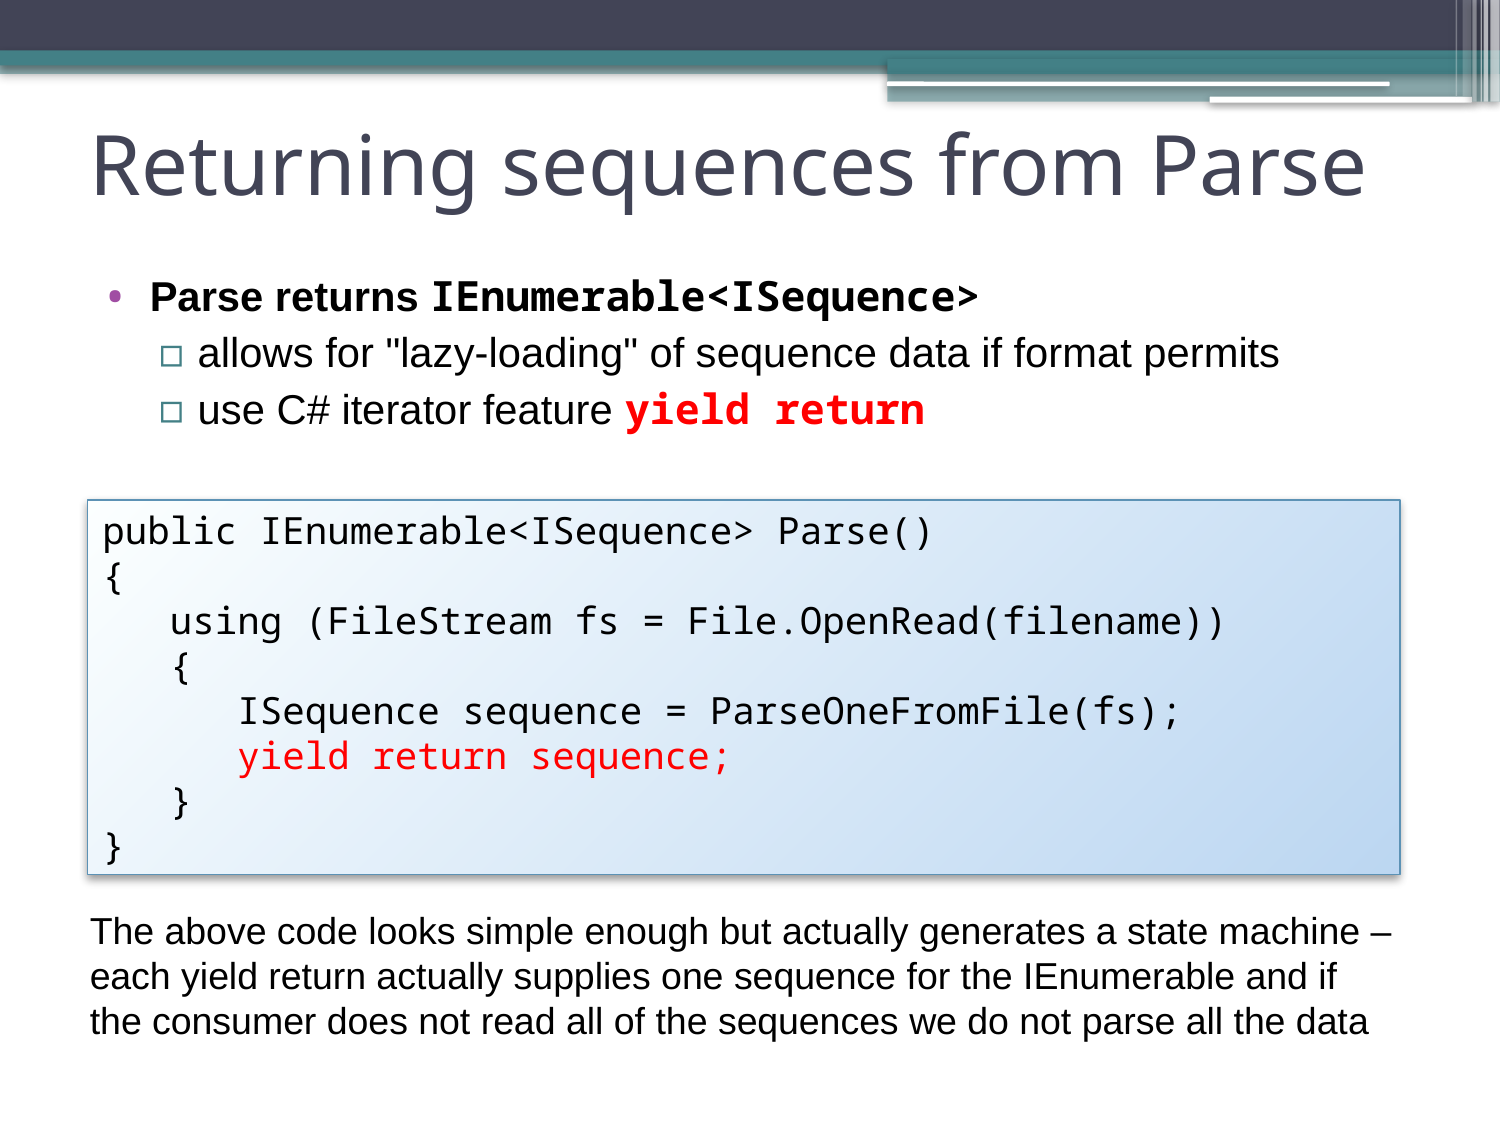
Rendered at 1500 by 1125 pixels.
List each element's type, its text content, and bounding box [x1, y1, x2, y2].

text_box The above code looks simple enough but actually generates a state machine – each yield return actually supplies one sequence for the IEnumerable and if the consumer does not read all of the sequences we do not parse all the data [74, 899, 1413, 1050]
text_box public IEnumerable<ISequence> Parse() { using (FileStream fs = File.OpenRead(filename)) { ISequence sequence = ParseOneFromFile(fs); yield return sequence; } } [87, 499, 1401, 875]
title Returning sequences from Parse [75, 75, 1425, 250]
list Parse returns IEnumerable<ISequence> allows for "lazy-loading" of sequence data if format permits use C# iterator feature yield return [75, 262, 1425, 475]
